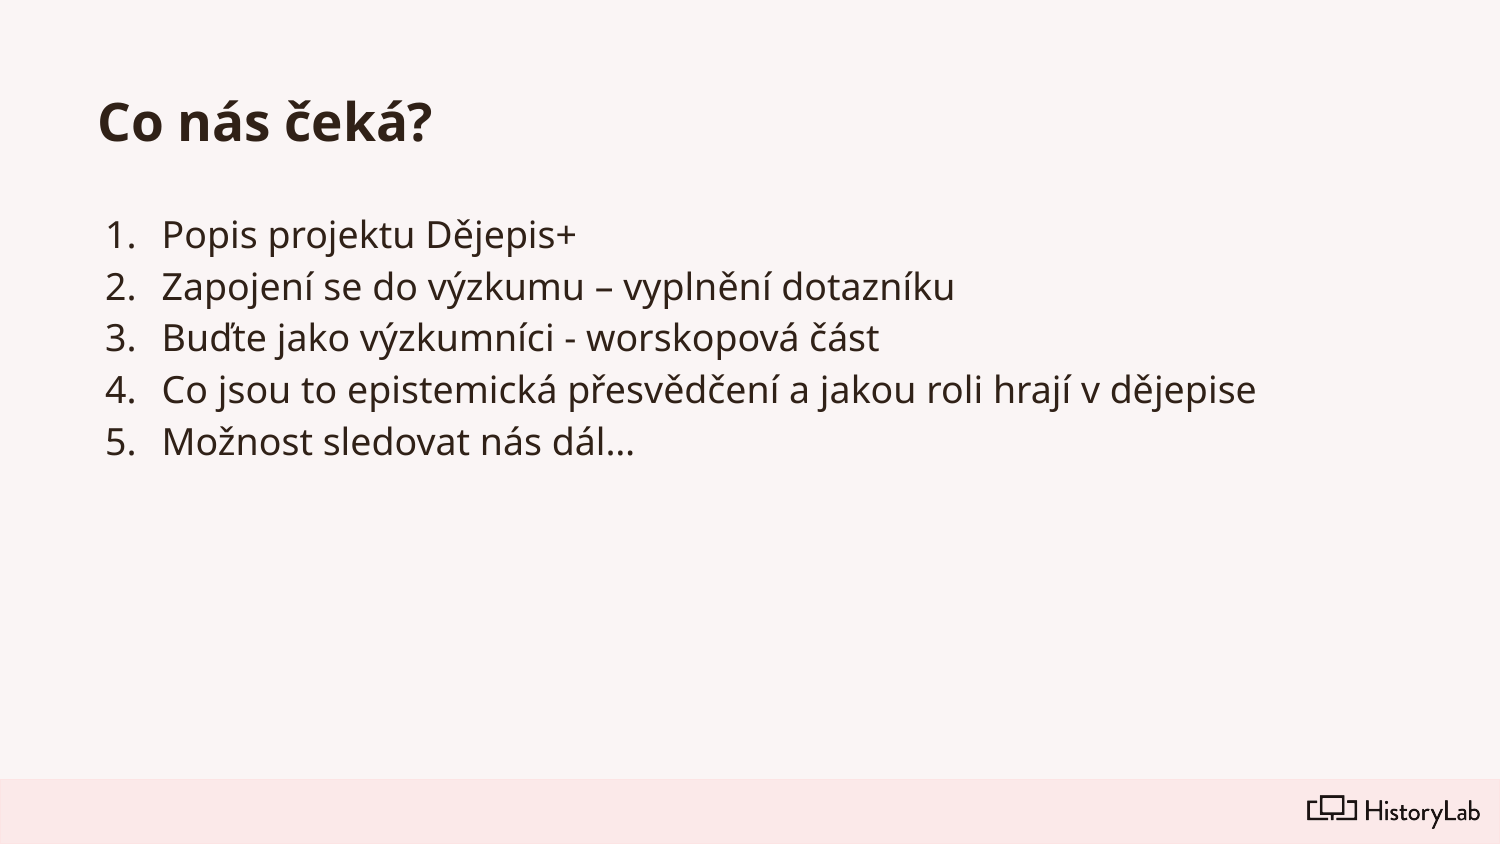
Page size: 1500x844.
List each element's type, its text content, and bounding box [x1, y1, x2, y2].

list Popis projektu Dějepis+ Zapojení se do výzkumu – vyplnění dotazníku Buďte jako výzkumníci - worskopová část Co jsou to epistemická přesvědčení a jakou roli hrají v dějepise Možnost sledovat nás dál… [71, 189, 1449, 750]
title Co nás čeká? [82, 72, 1421, 167]
picture [1307, 795, 1480, 829]
